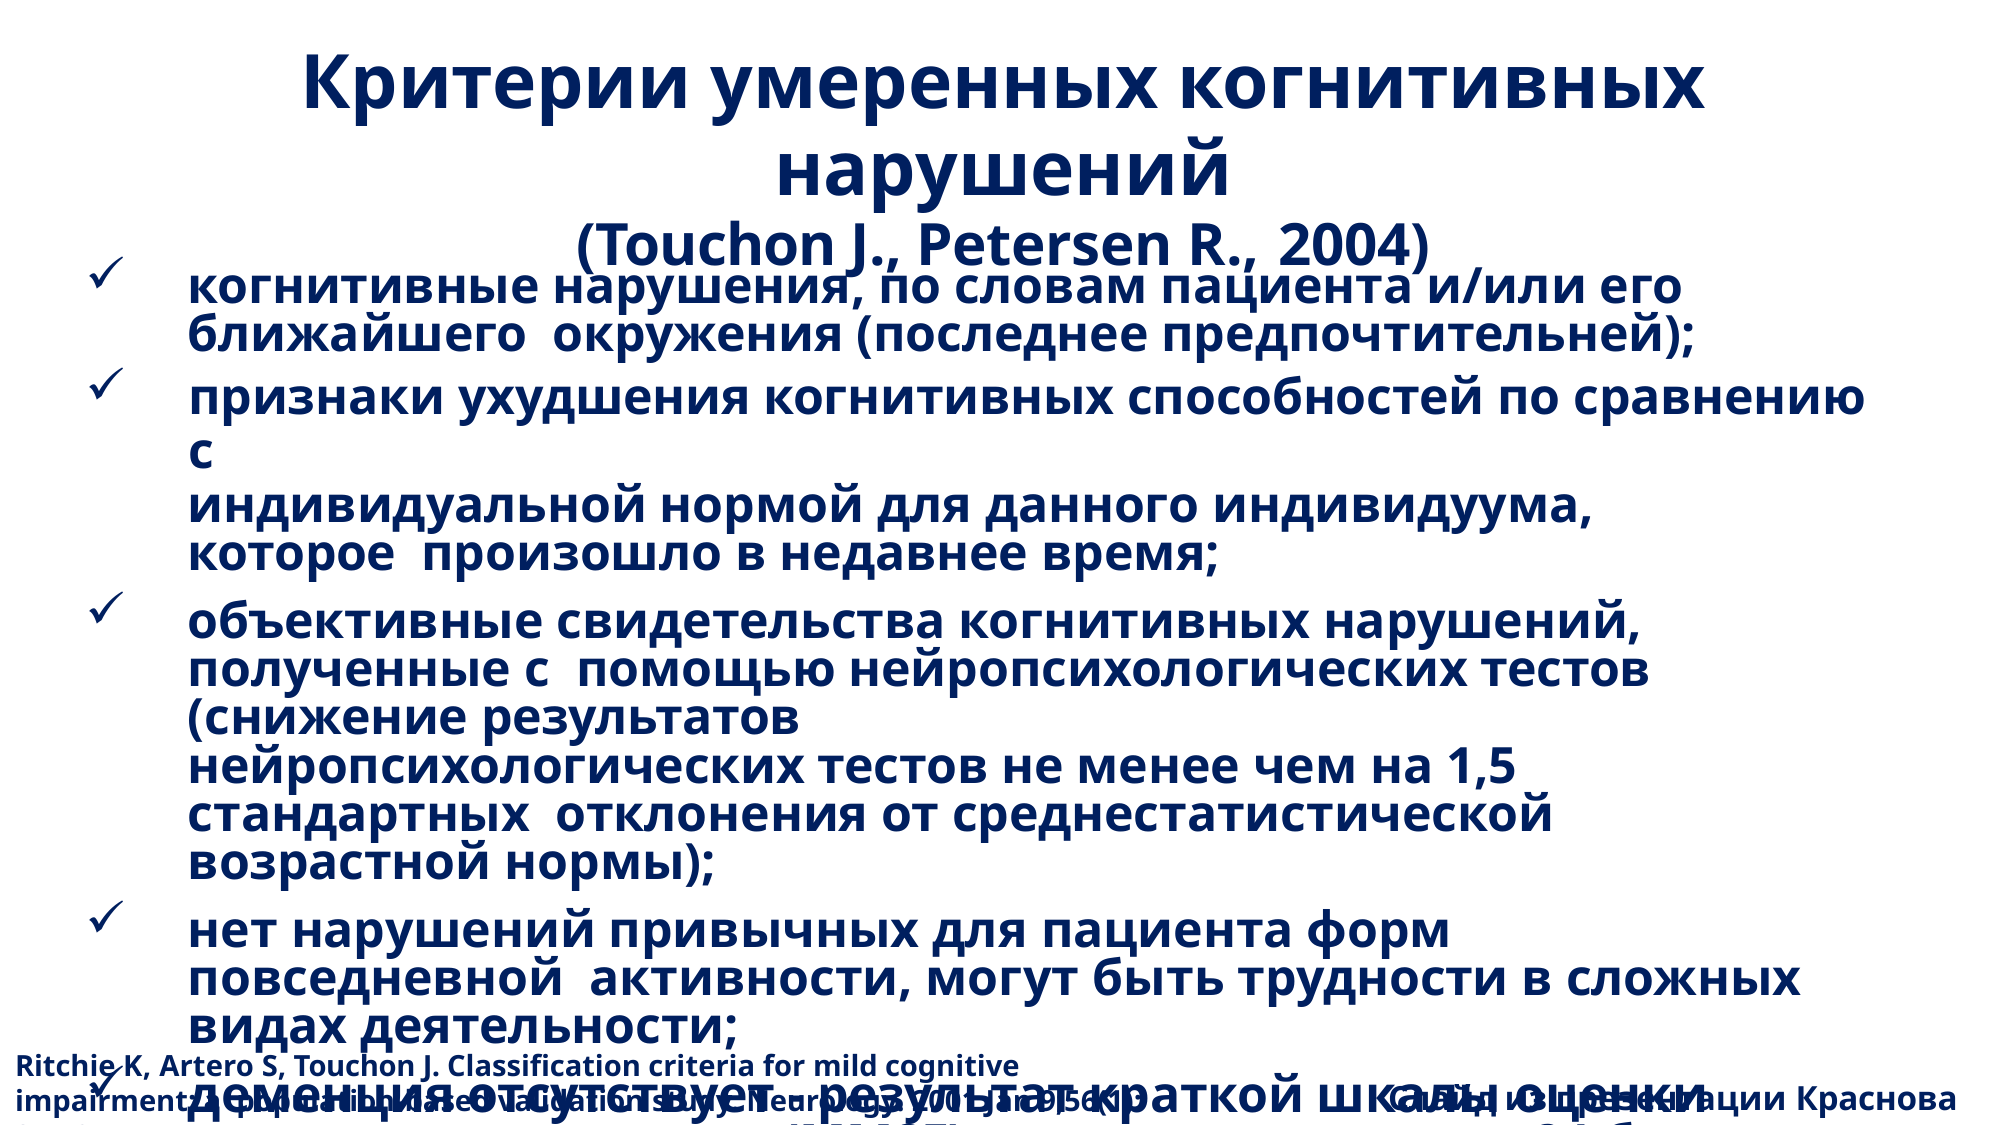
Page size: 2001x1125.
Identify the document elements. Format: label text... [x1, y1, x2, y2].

title Критерии умеренных когнитивных нарушений (Touchon J., Petersen R., 2004) [130, 35, 1876, 251]
text_box Ritchie K, Artero S, Touchon J. Classification criteria for mild cognitive impairment: a population-based validation study. Neurology. 2001 Jan 9;56(1): 37-42. [12, 1045, 1178, 1125]
text_box Слайд из презентации Краснова В.С. [1386, 1075, 1988, 1125]
text_box когнитивные нарушения, по словам пациента и/или его ближайшего окружения (последнее предпочтительней); признаки ухудшения когнитивных способностей по сравнению с индивидуальной нормой для данного индивидуума, которое произошло в недавнее время; объективные свидетельства когнитивных нарушений, полученные с помощью нейропсихологических тестов (снижение результатов нейропсихологических тестов не менее чем на 1,5 стандартных отклонения от среднестатистической возрастной нормы); нет нарушений привычных для пациента форм повседневной активности, могут быть трудности в сложных видах деятельности; деменция отсутствует - результат краткой шкалы оценки психического статуса (MMSE) составляет не менее 24 баллов. [83, 251, 1945, 1125]
